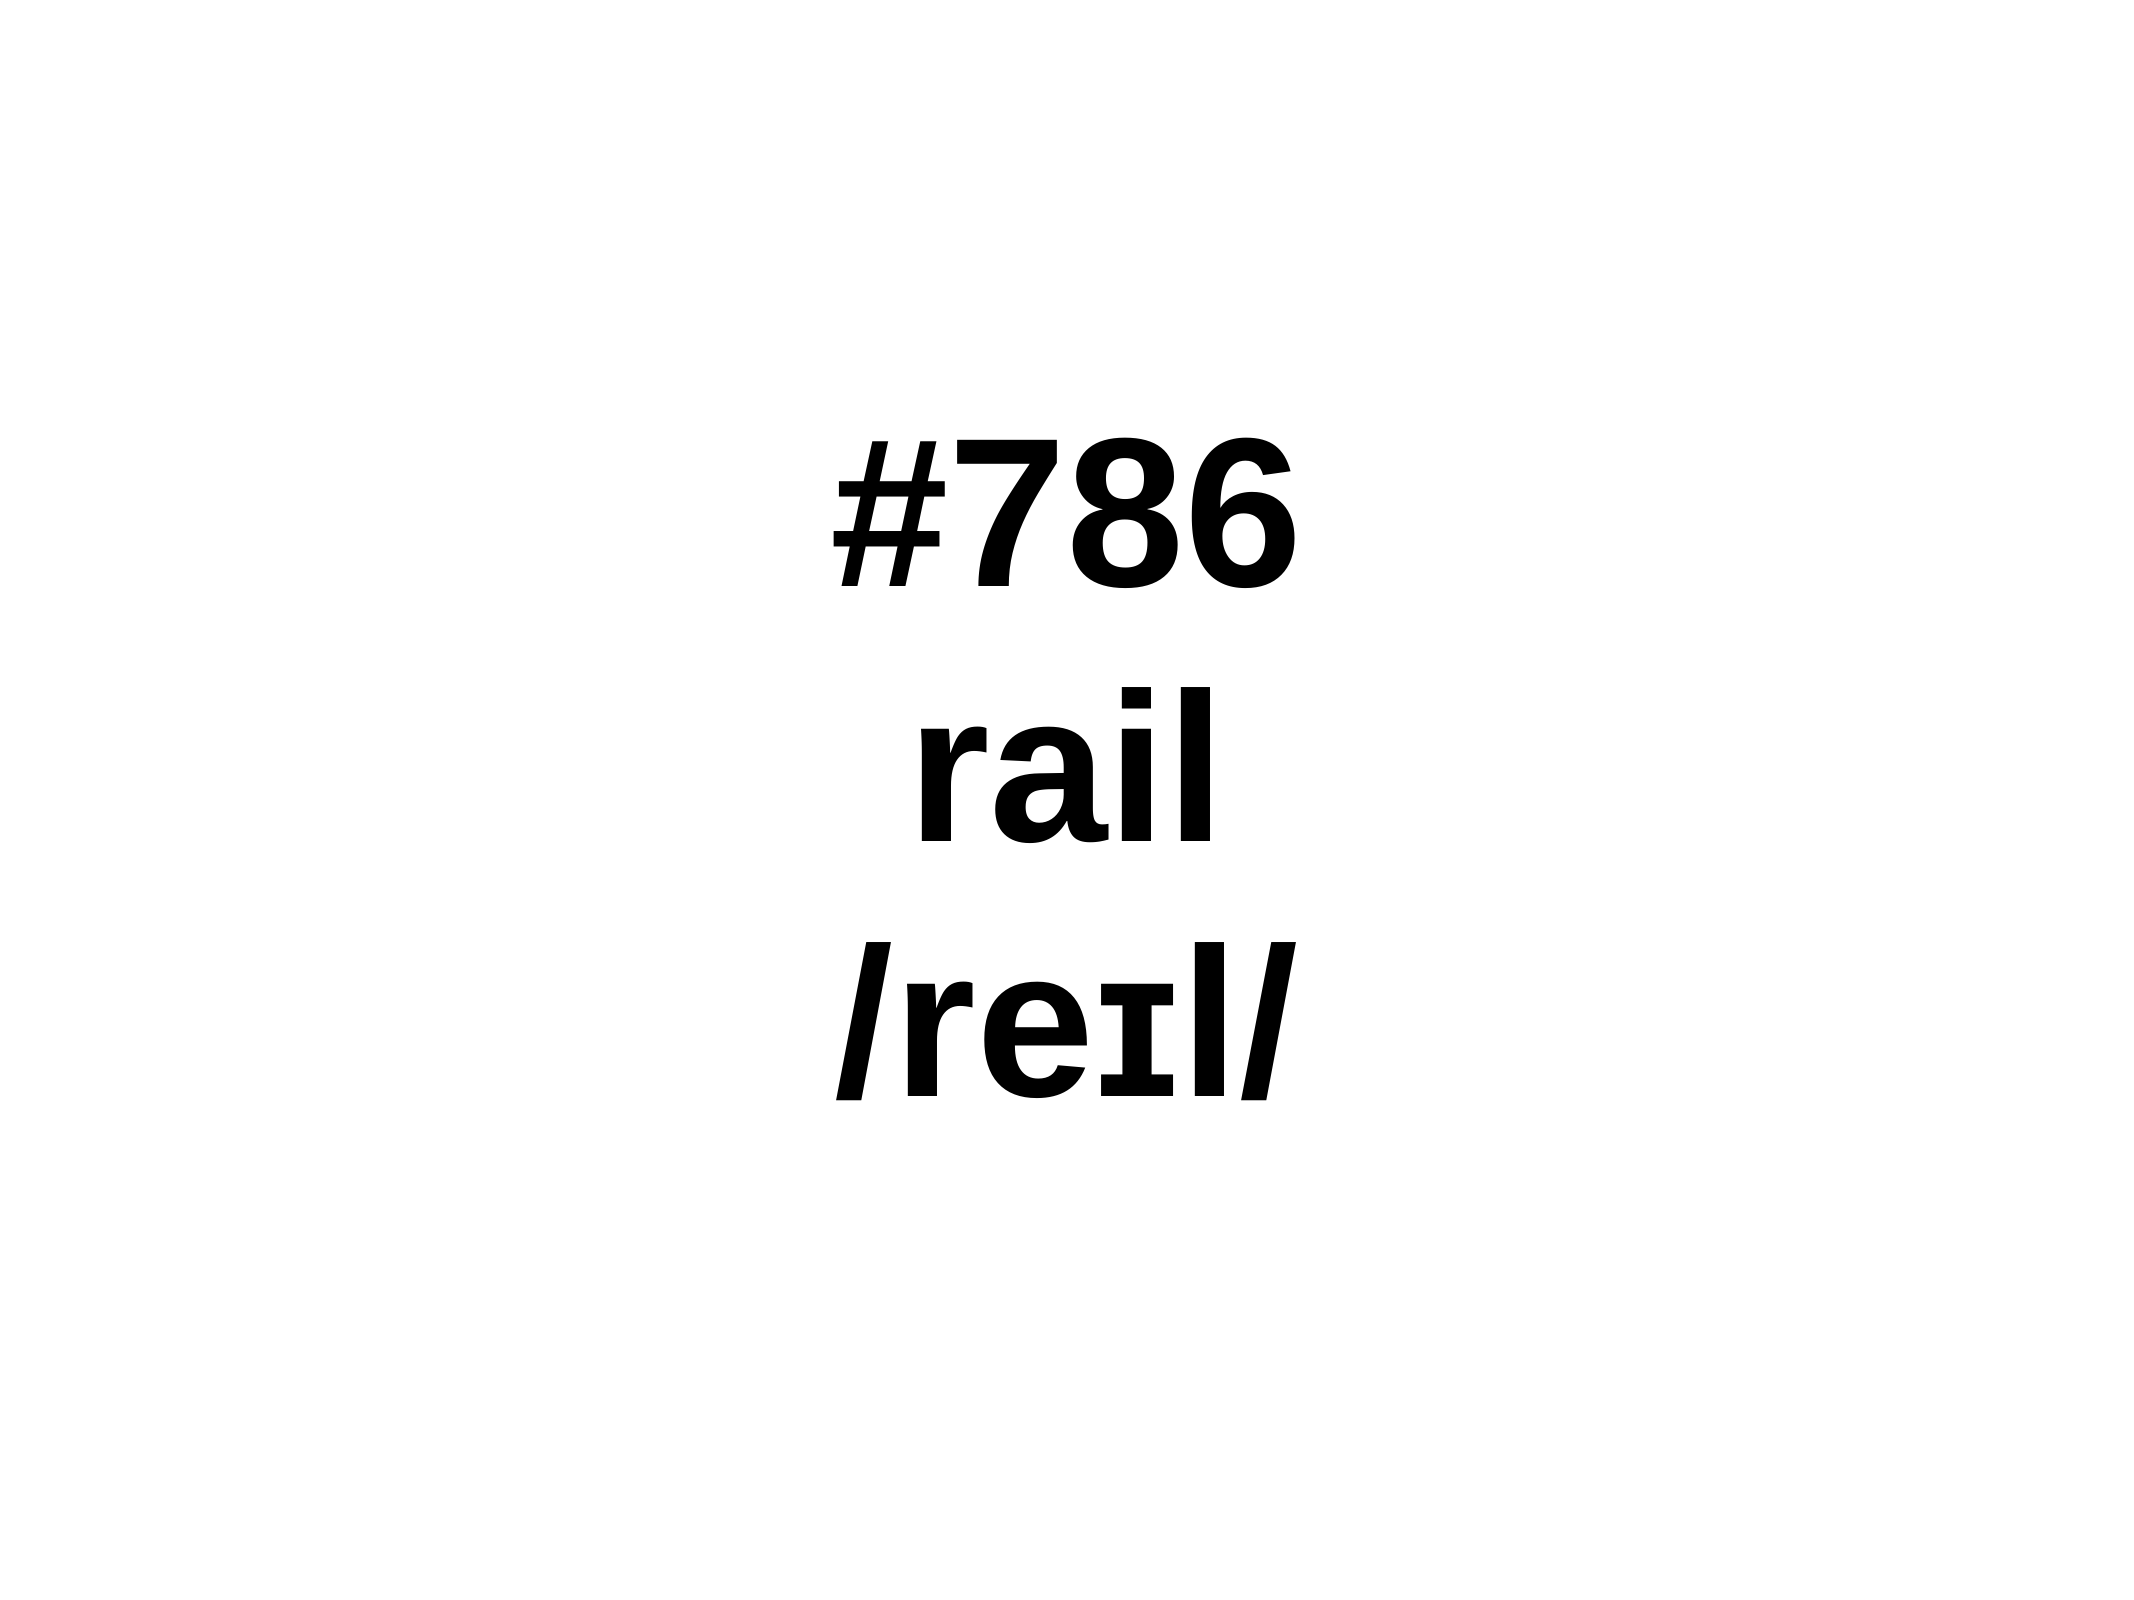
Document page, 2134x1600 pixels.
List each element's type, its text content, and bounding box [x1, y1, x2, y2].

list #786 rail /reɪl/ [207, 366, 1926, 1147]
